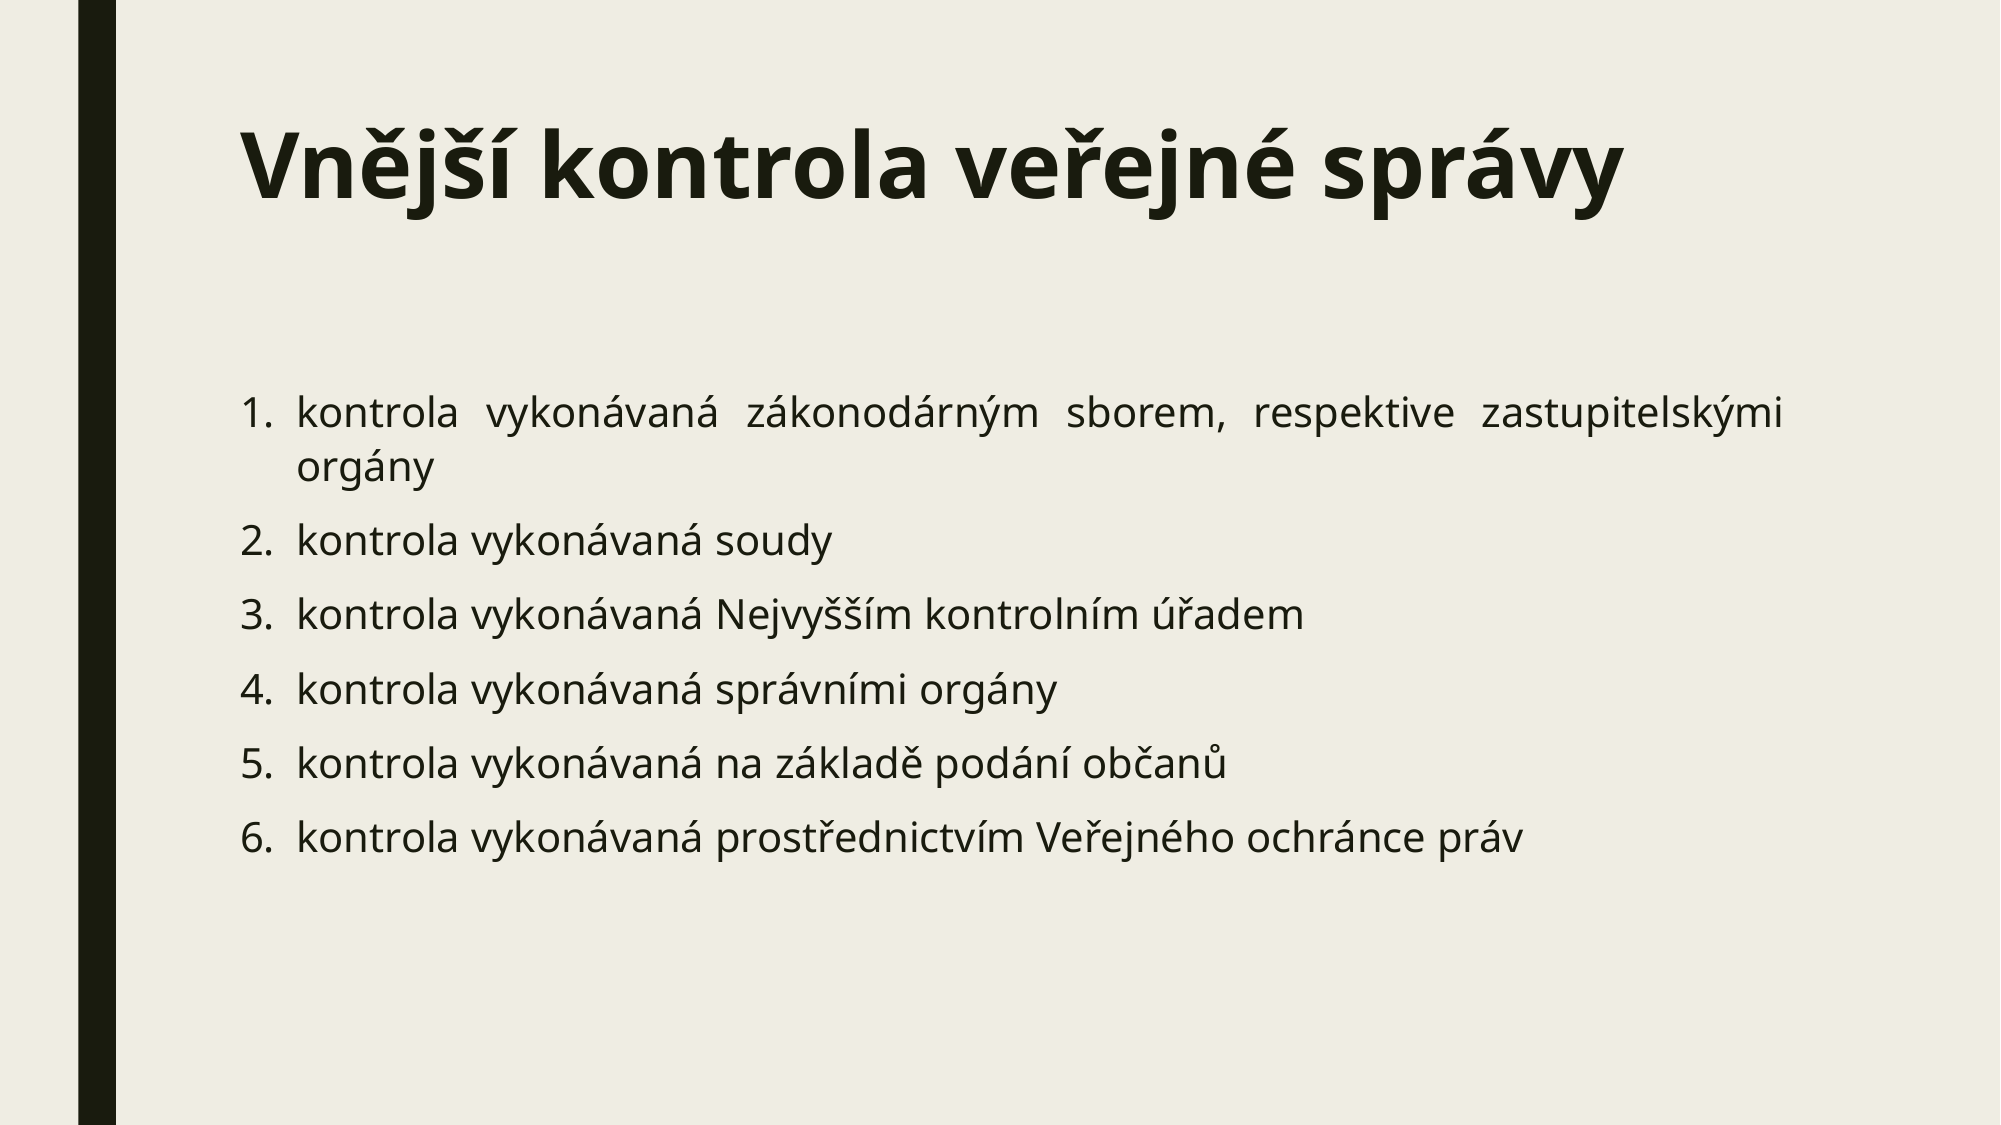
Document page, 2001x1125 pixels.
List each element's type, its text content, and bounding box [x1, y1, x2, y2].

title Vnější kontrola veřejné správy [225, 112, 1800, 357]
list kontrola vykonávaná zákonodárným sborem, respektive zastupitelskými orgány kontrola vykonávaná soudy kontrola vykonávaná Nejvyšším kontrolním úřadem kontrola vykonávaná správními orgány kontrola vykonávaná na základě podání občanů kontrola vykonávaná prostřednictvím Veřejného ochránce práv [225, 375, 1800, 963]
